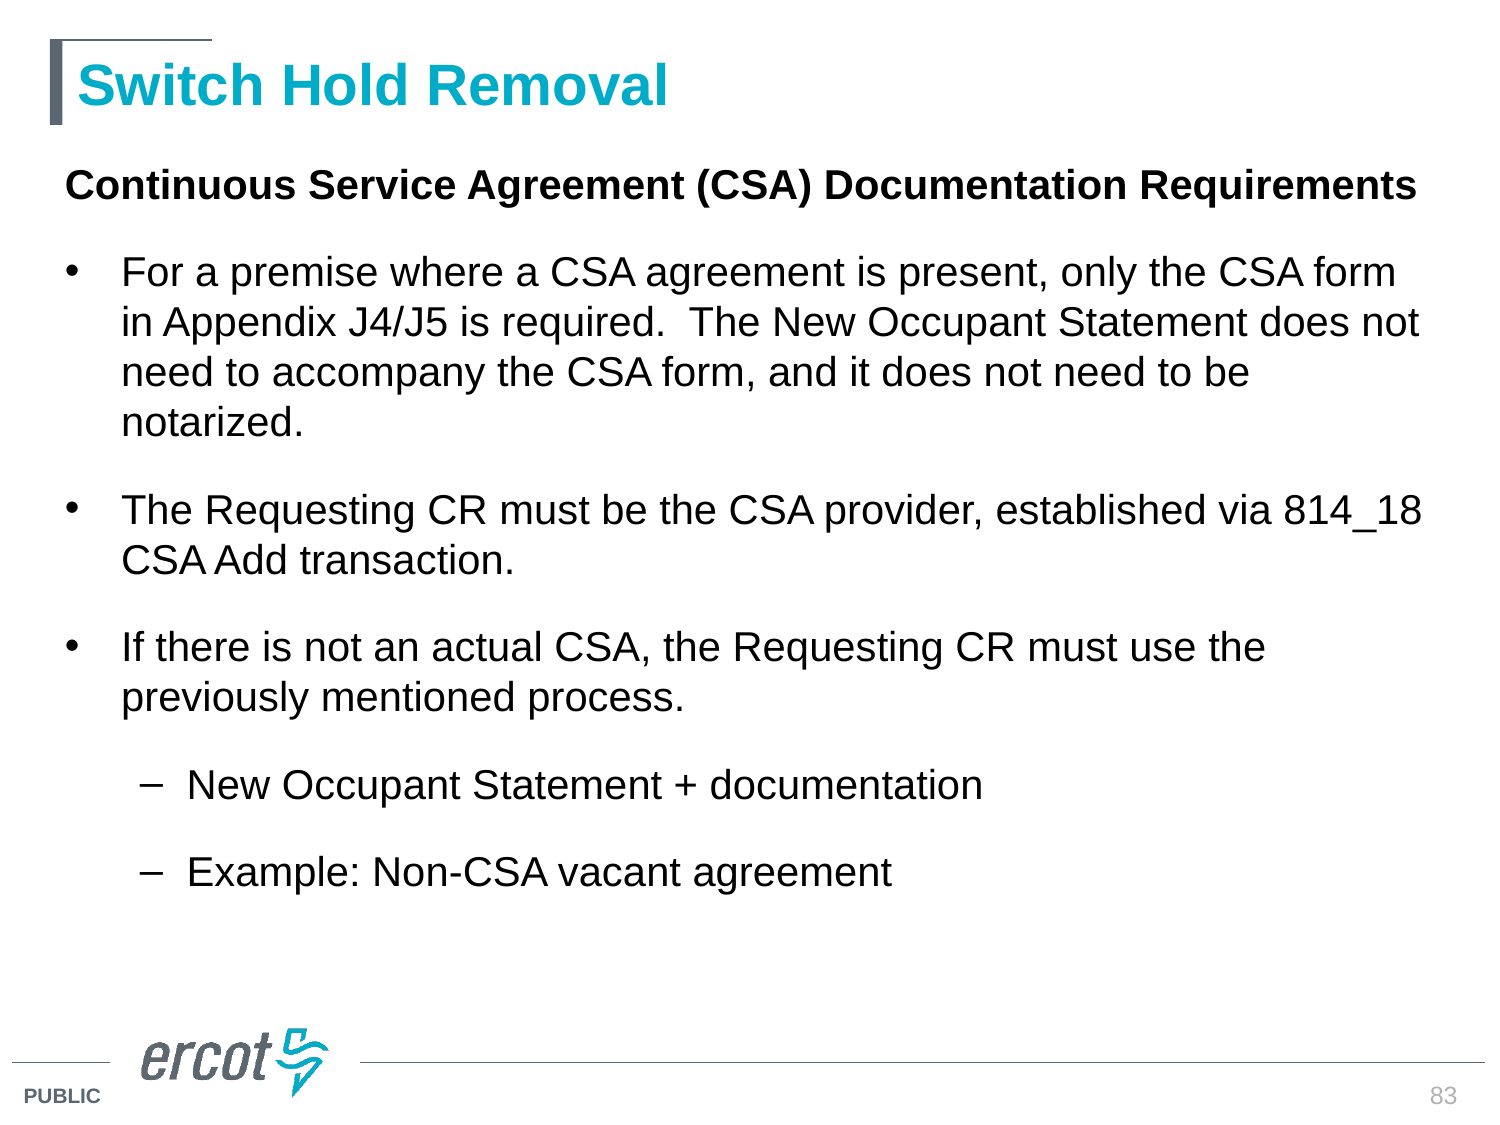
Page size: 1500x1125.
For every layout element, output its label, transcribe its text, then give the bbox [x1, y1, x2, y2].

list Continuous Service Agreement (CSA) Documentation Requirements For a premise where a CSA agreement is present, only the CSA form in Appendix J4/J5 is required. The New Occupant Statement does not need to accompany the CSA form, and it does not need to be notarized. The Requesting CR must be the CSA provider, established via 814_18 CSA Add transaction. If there is not an actual CSA, the Requesting CR must use the previously mentioned process. New Occupant Statement + documentation Example: Non-CSA vacant agreement [50, 149, 1450, 950]
slide_number 83 [1400, 1076, 1488, 1113]
title Switch Hold Removal [62, 39, 1450, 125]
picture [137, 1024, 332, 1100]
